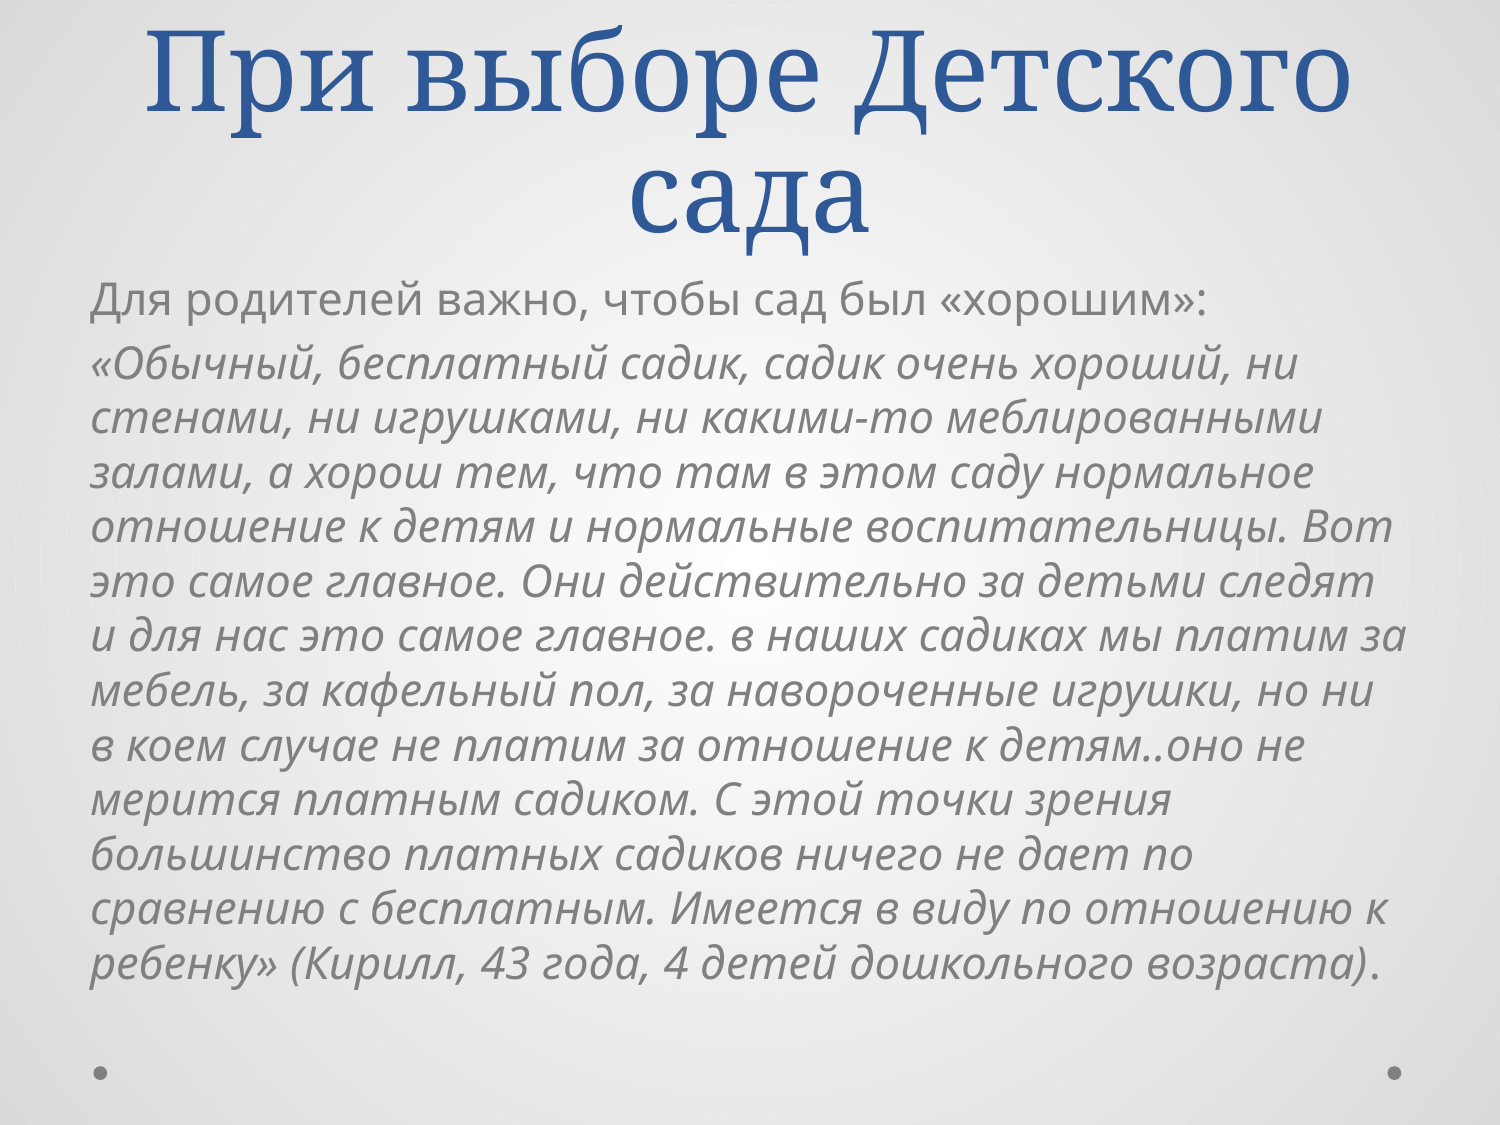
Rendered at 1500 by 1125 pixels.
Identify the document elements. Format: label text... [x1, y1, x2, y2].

list Для родителей важно, чтобы сад был «хорошим»: «Обычный, бесплатный садик, садик очень хороший, ни стенами, ни игрушками, ни какими-то меблированными залами, а хорош тем, что там в этом саду нормальное отношение к детям и нормальные воспитательницы. Вот это самое главное. Они действительно за детьми следят и для нас это самое главное. в наших садиках мы платим за мебель, за кафельный пол, за навороченные игрушки, но ни в коем случае не платим за отношение к детям..оно не мерится платным садиком. С этой точки зрения большинство платных садиков ничего не дает по сравнению с бесплатным. Имеется в виду по отношению к ребенку» (Кирилл, 43 года, 4 детей дошкольного возраста). [75, 262, 1425, 1005]
title При выборе Детского сада [75, 0, 1425, 262]
